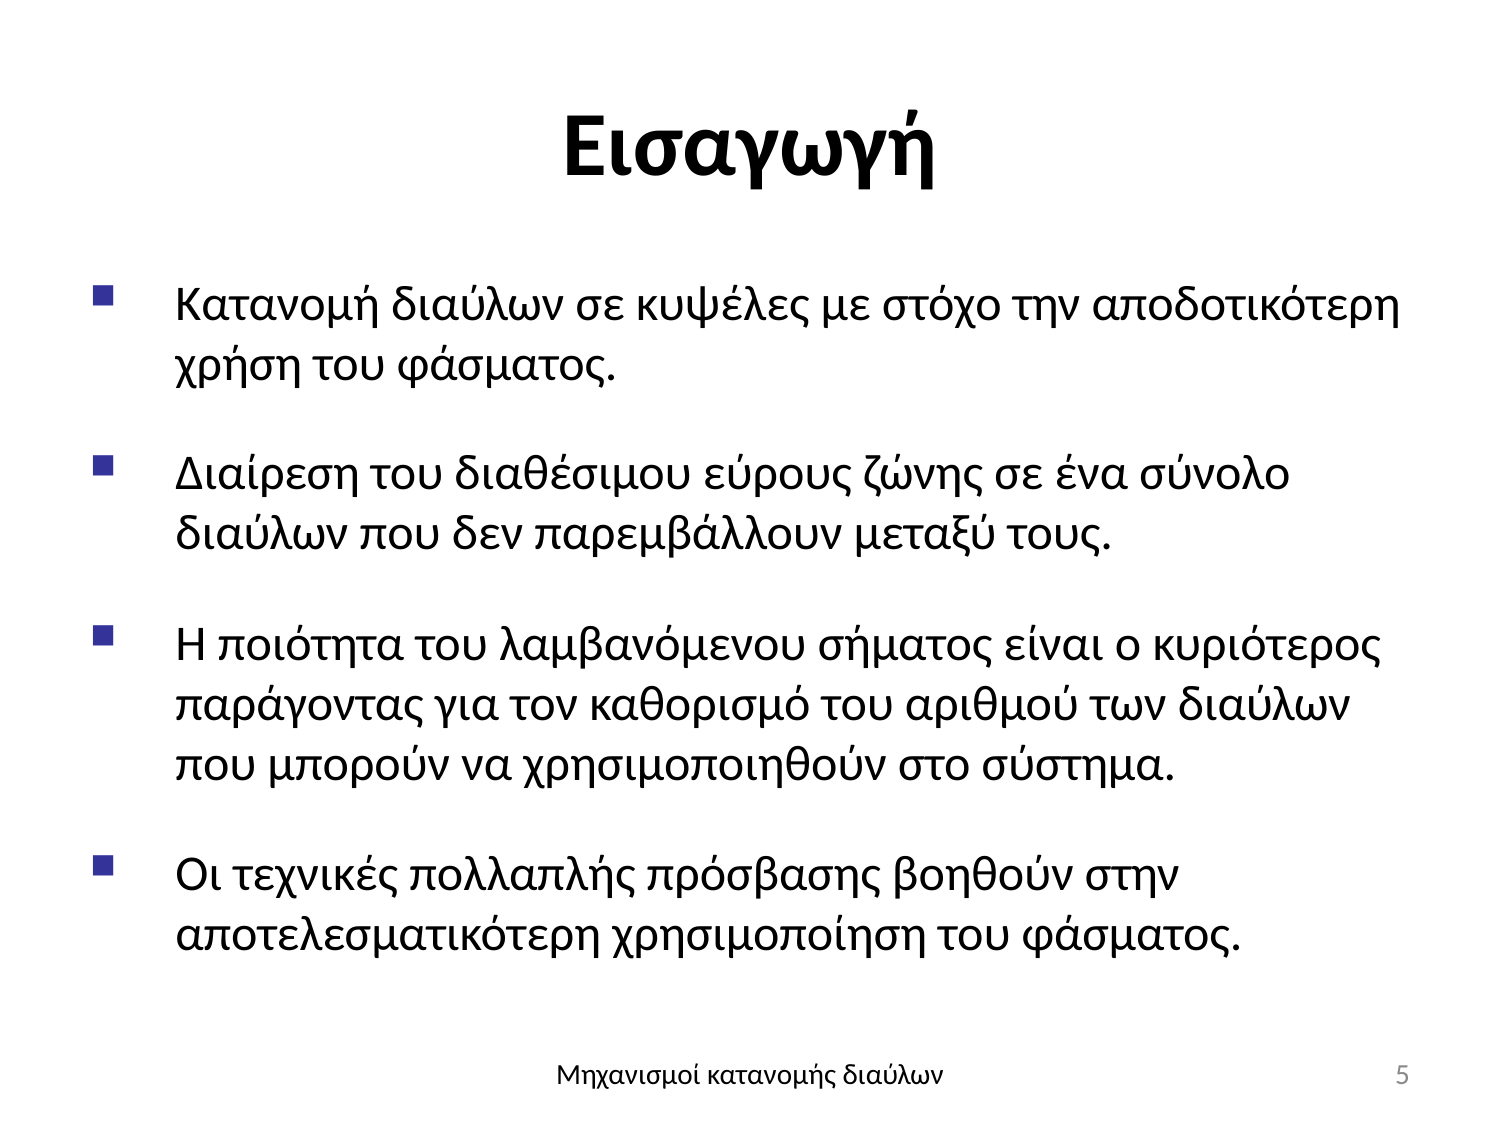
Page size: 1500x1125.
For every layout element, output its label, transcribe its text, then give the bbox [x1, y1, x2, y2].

slide_number 5 [1074, 1042, 1425, 1103]
footer Μηχανισμοί κατανομής διαύλων [512, 1042, 988, 1103]
title Εισαγωγή [75, 45, 1425, 233]
list Κατανομή διαύλων σε κυψέλες με στόχο την αποδοτικότερη χρήση του φάσματος. Διαίρεση του διαθέσιμου εύρους ζώνης σε ένα σύνολο διαύλων που δεν παρεμβάλλουν μεταξύ τους. Η ποιότητα του λαμβανόμενου σήματος είναι ο κυριότερος παράγοντας για τον καθορισμό του αριθμού των διαύλων που μπορούν να χρησιμοποιηθούν στο σύστημα. Οι τεχνικές πολλαπλής πρόσβασης βοηθούν στην αποτελεσματικότερη χρησιμοποίηση του φάσματος. [75, 262, 1425, 1005]
